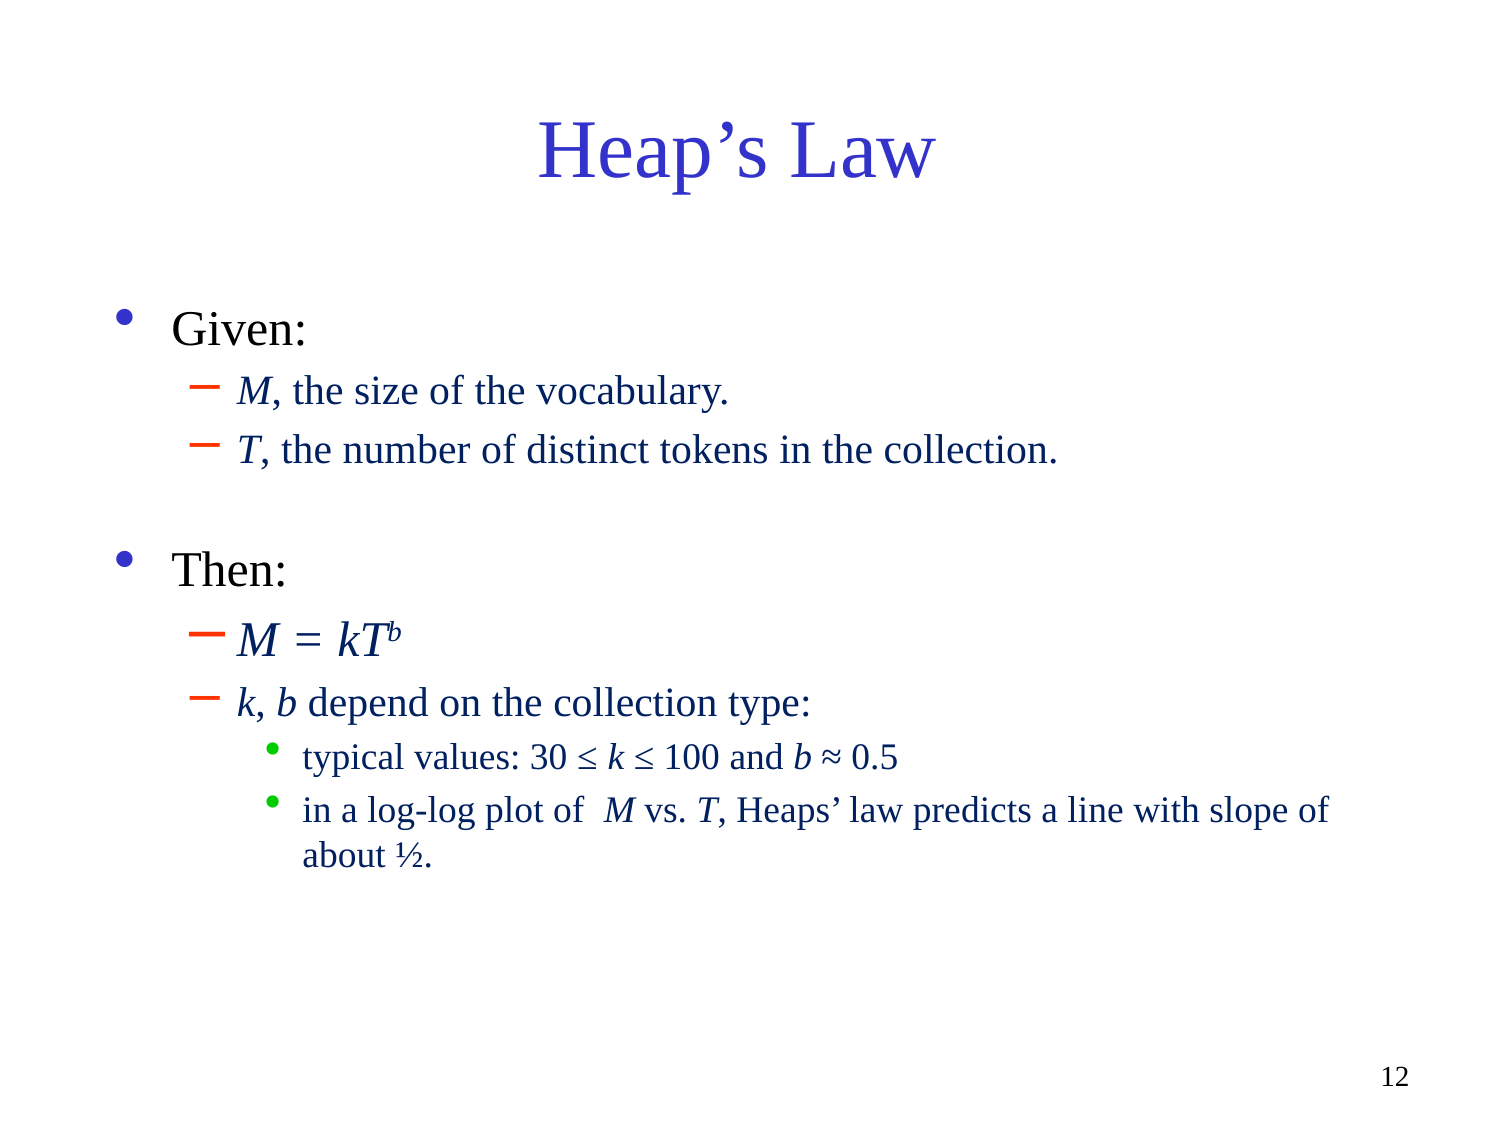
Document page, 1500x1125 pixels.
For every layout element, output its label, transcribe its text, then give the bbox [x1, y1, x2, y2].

slide_number 12 [1112, 1049, 1426, 1088]
title Heap’s Law [99, 49, 1376, 238]
list Given: M, the size of the vocabulary. T, the number of distinct tokens in the collection. Then: M = kTb k, b depend on the collection type: typical values: 30 ≤ k ≤ 100 and b ≈ 0.5 in a log-log plot of M vs. T, Heaps’ law predicts a line with slope of about ½. [99, 287, 1376, 963]
